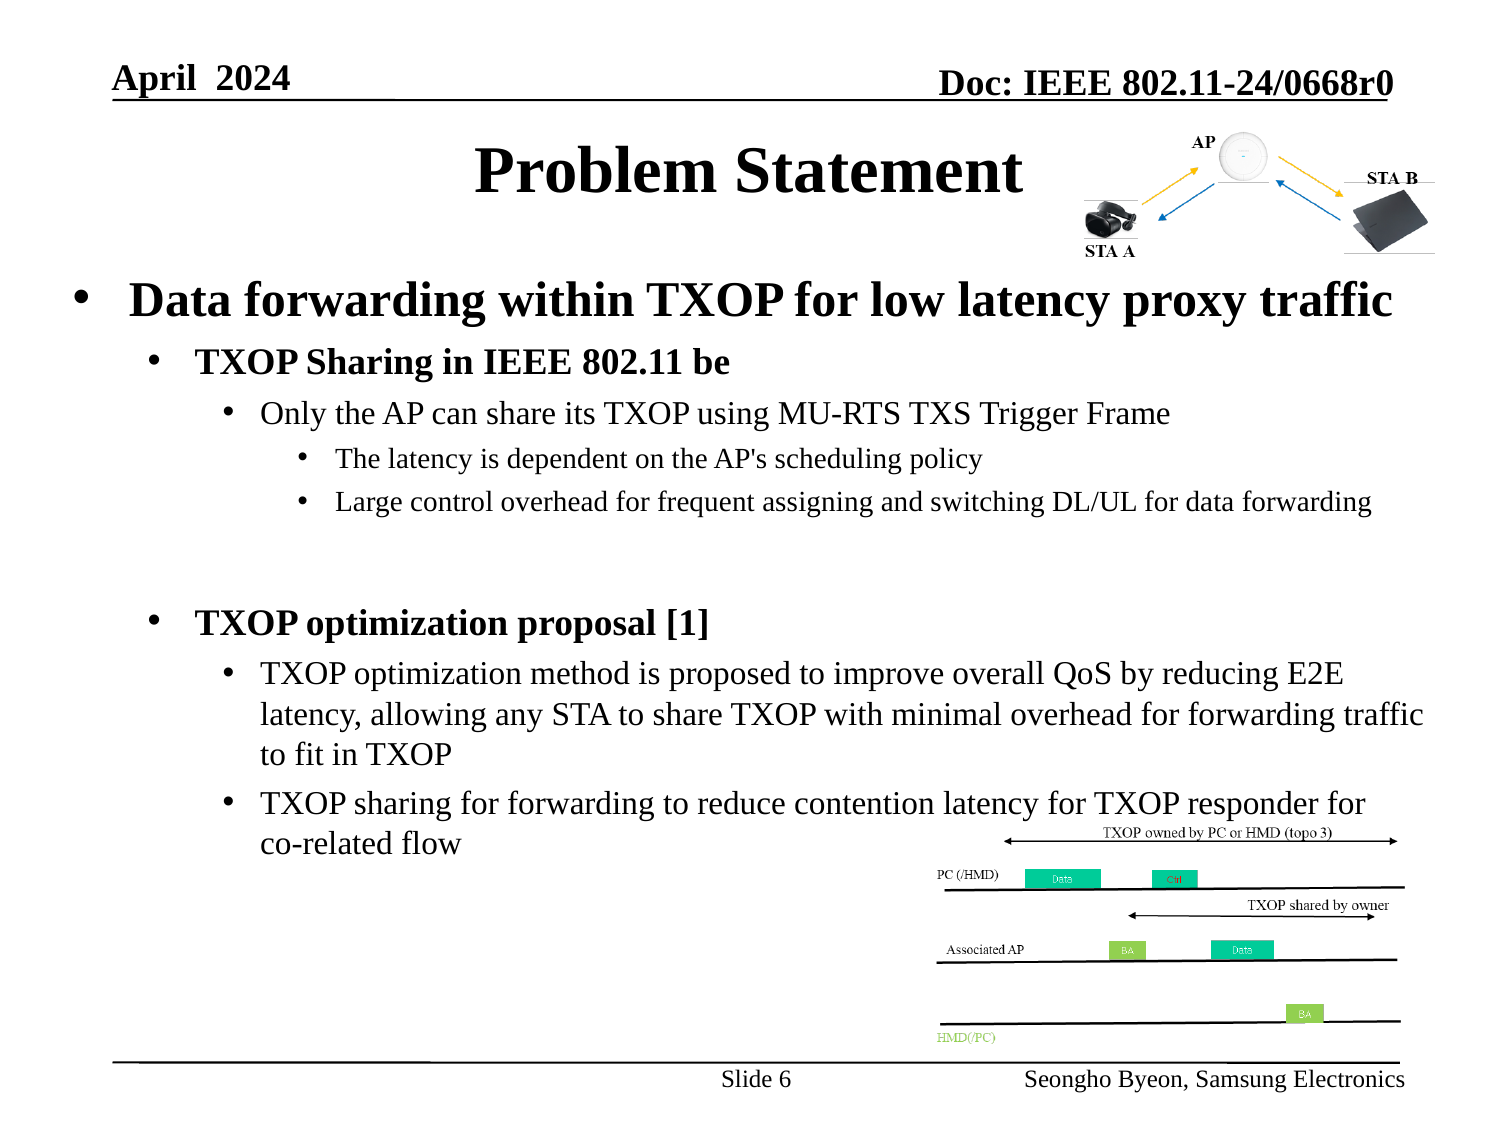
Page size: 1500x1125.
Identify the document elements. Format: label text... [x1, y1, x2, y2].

footer Seongho Byeon, Samsung Electronics [883, 1061, 1407, 1093]
title Problem Statement [112, 112, 1388, 221]
picture [1073, 124, 1435, 273]
list Data forwarding within TXOP for low latency proxy traffic TXOP Sharing in IEEE 802.11 be Only the AP can share its TXOP using MU-RTS TXS Trigger Frame The latency is dependent on the AP's scheduling policy Large control overhead for frequent assigning and switching DL/UL for data forwarding TXOP optimization proposal [1] TXOP optimization method is proposed to improve overall QoS by reducing E2E latency, allowing any STA to share TXOP with minimal overhead for forwarding traffic to fit in TXOP TXOP sharing for forwarding to reduce contention latency for TXOP responder for co-related flow [57, 258, 1448, 1045]
slide_number Slide 6 [712, 1061, 800, 1123]
picture [928, 818, 1407, 1054]
